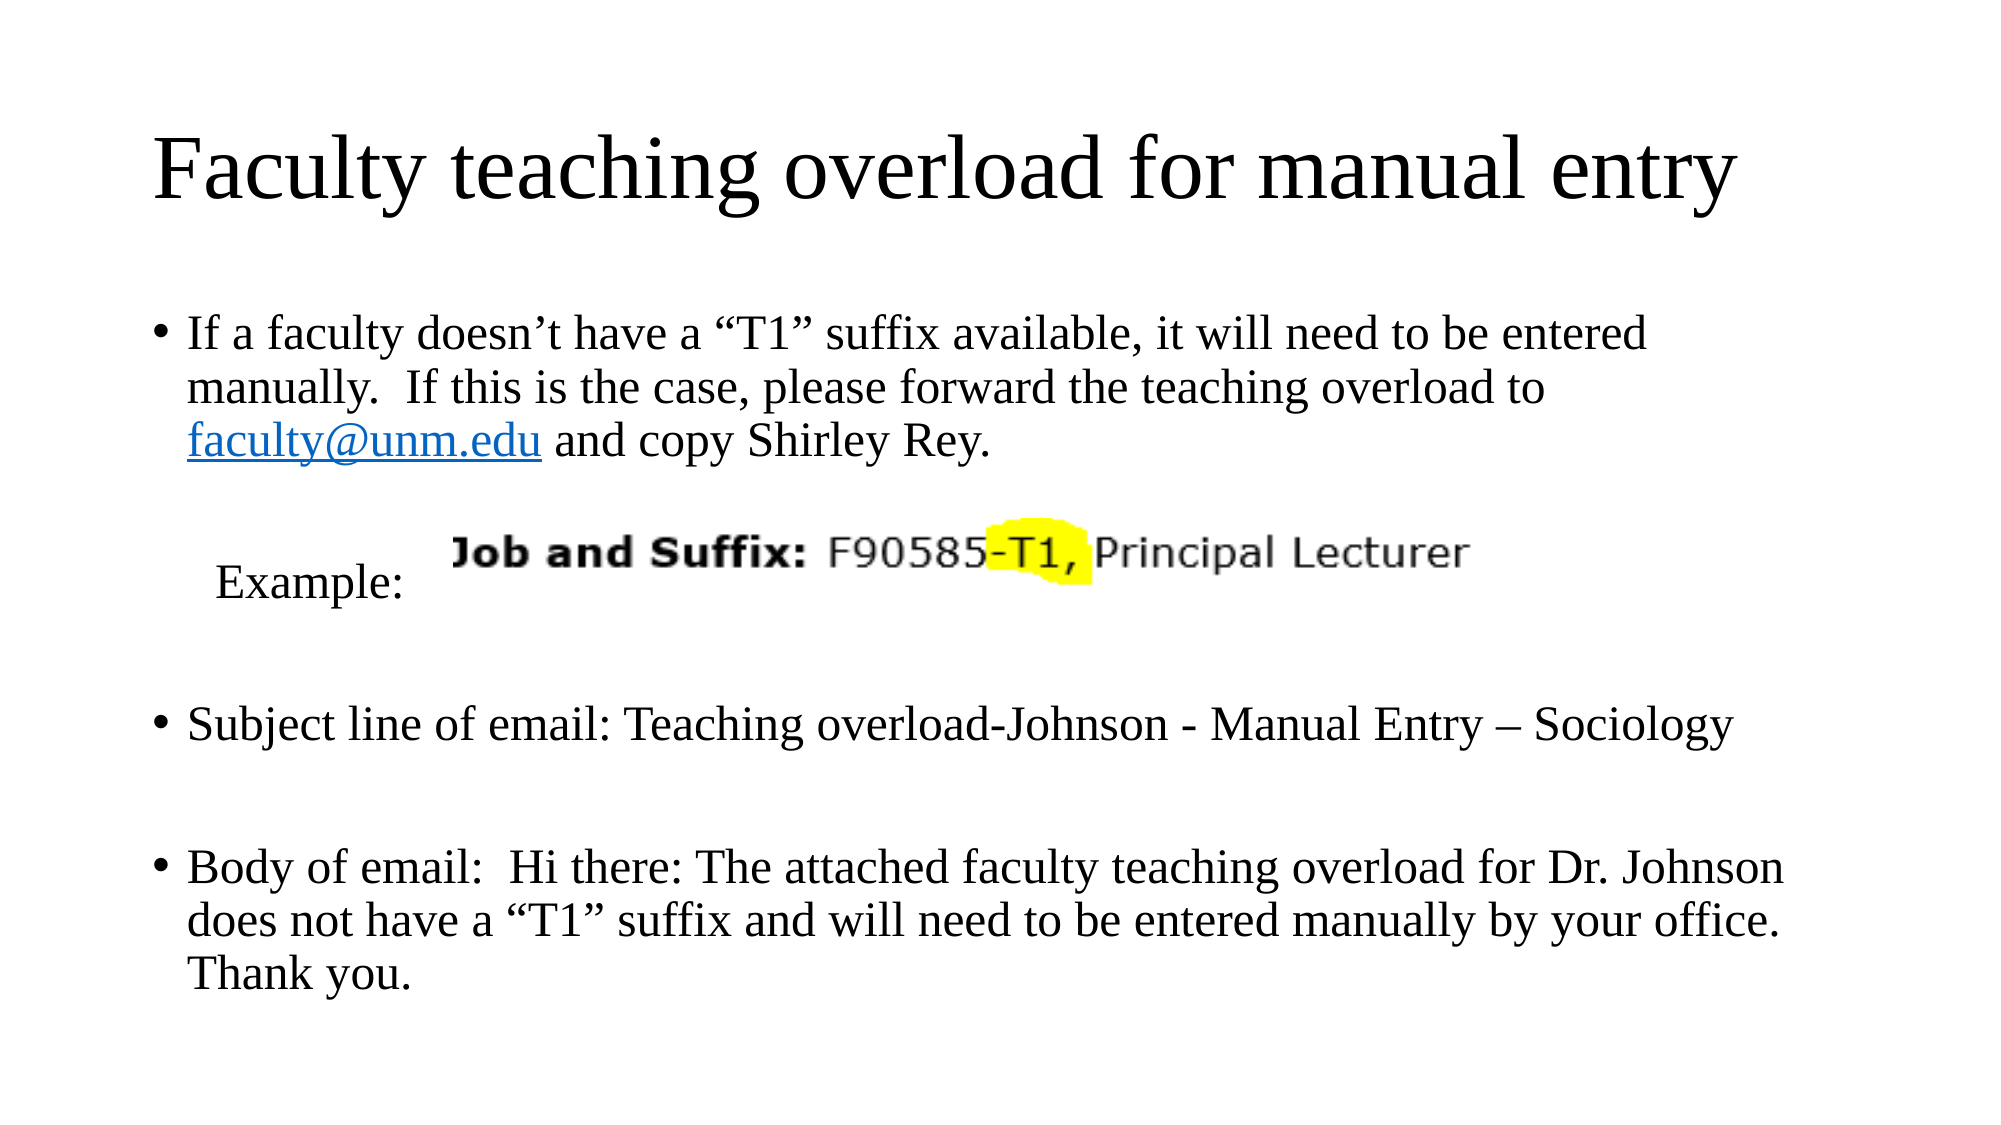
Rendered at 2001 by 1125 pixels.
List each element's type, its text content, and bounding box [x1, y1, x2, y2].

picture [453, 518, 1499, 593]
list If a faculty doesn’t have a “T1” suffix available, it will need to be entered manually. If this is the case, please forward the teaching overload to faculty@unm.edu and copy Shirley Rey. Example: Subject line of email: Teaching overload-Johnson - Manual Entry – Sociology Body of email: Hi there: The attached faculty teaching overload for Dr. Johnson does not have a “T1” suffix and will need to be entered manually by your office. Thank you. [137, 299, 1863, 1014]
title Faculty teaching overload for manual entry [137, 59, 1863, 278]
